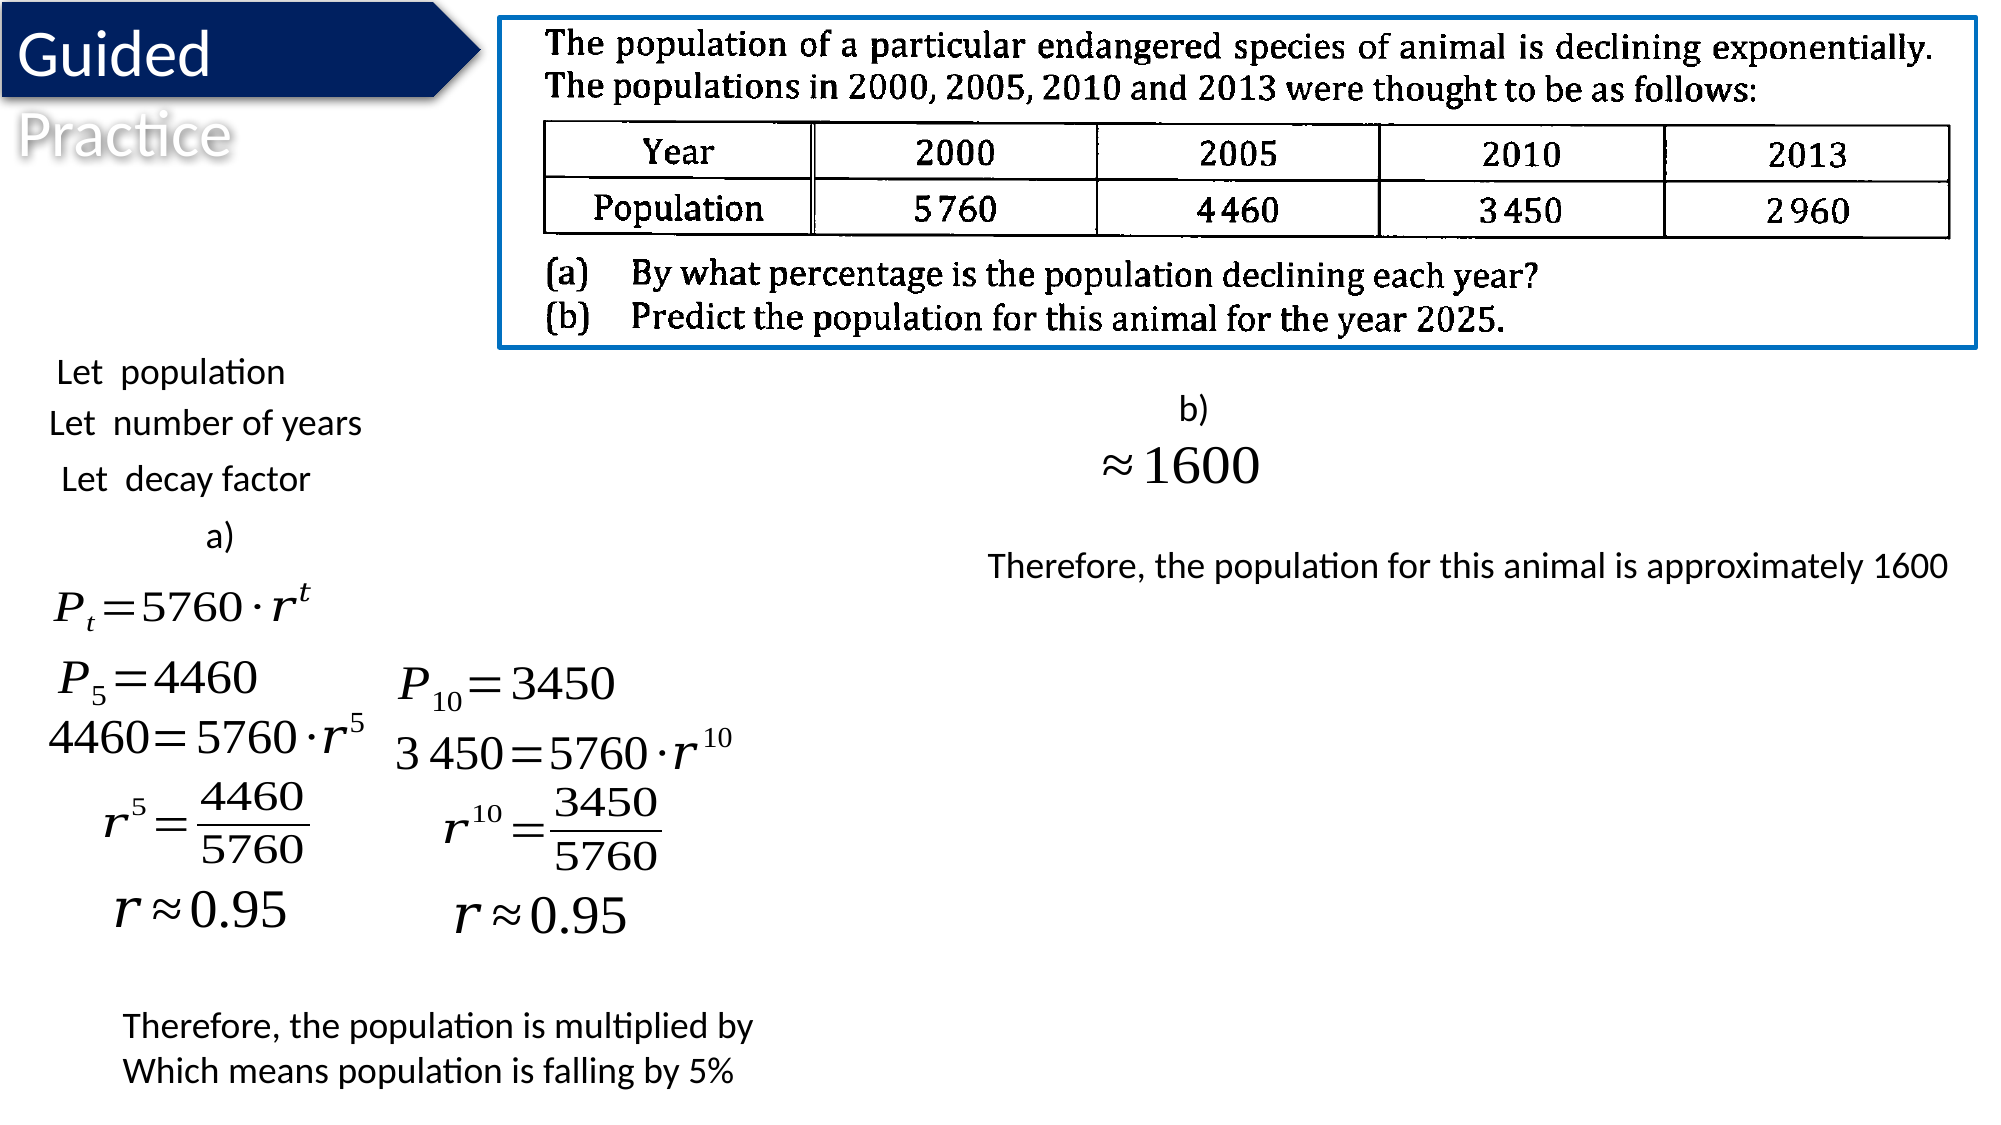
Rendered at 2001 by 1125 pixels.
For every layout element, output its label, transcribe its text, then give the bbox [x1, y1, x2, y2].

picture [501, 19, 1974, 345]
text_box Guided Practice [2, 2, 481, 97]
text_box Therefore, the population for this animal is approximately 1600 [972, 533, 1965, 594]
